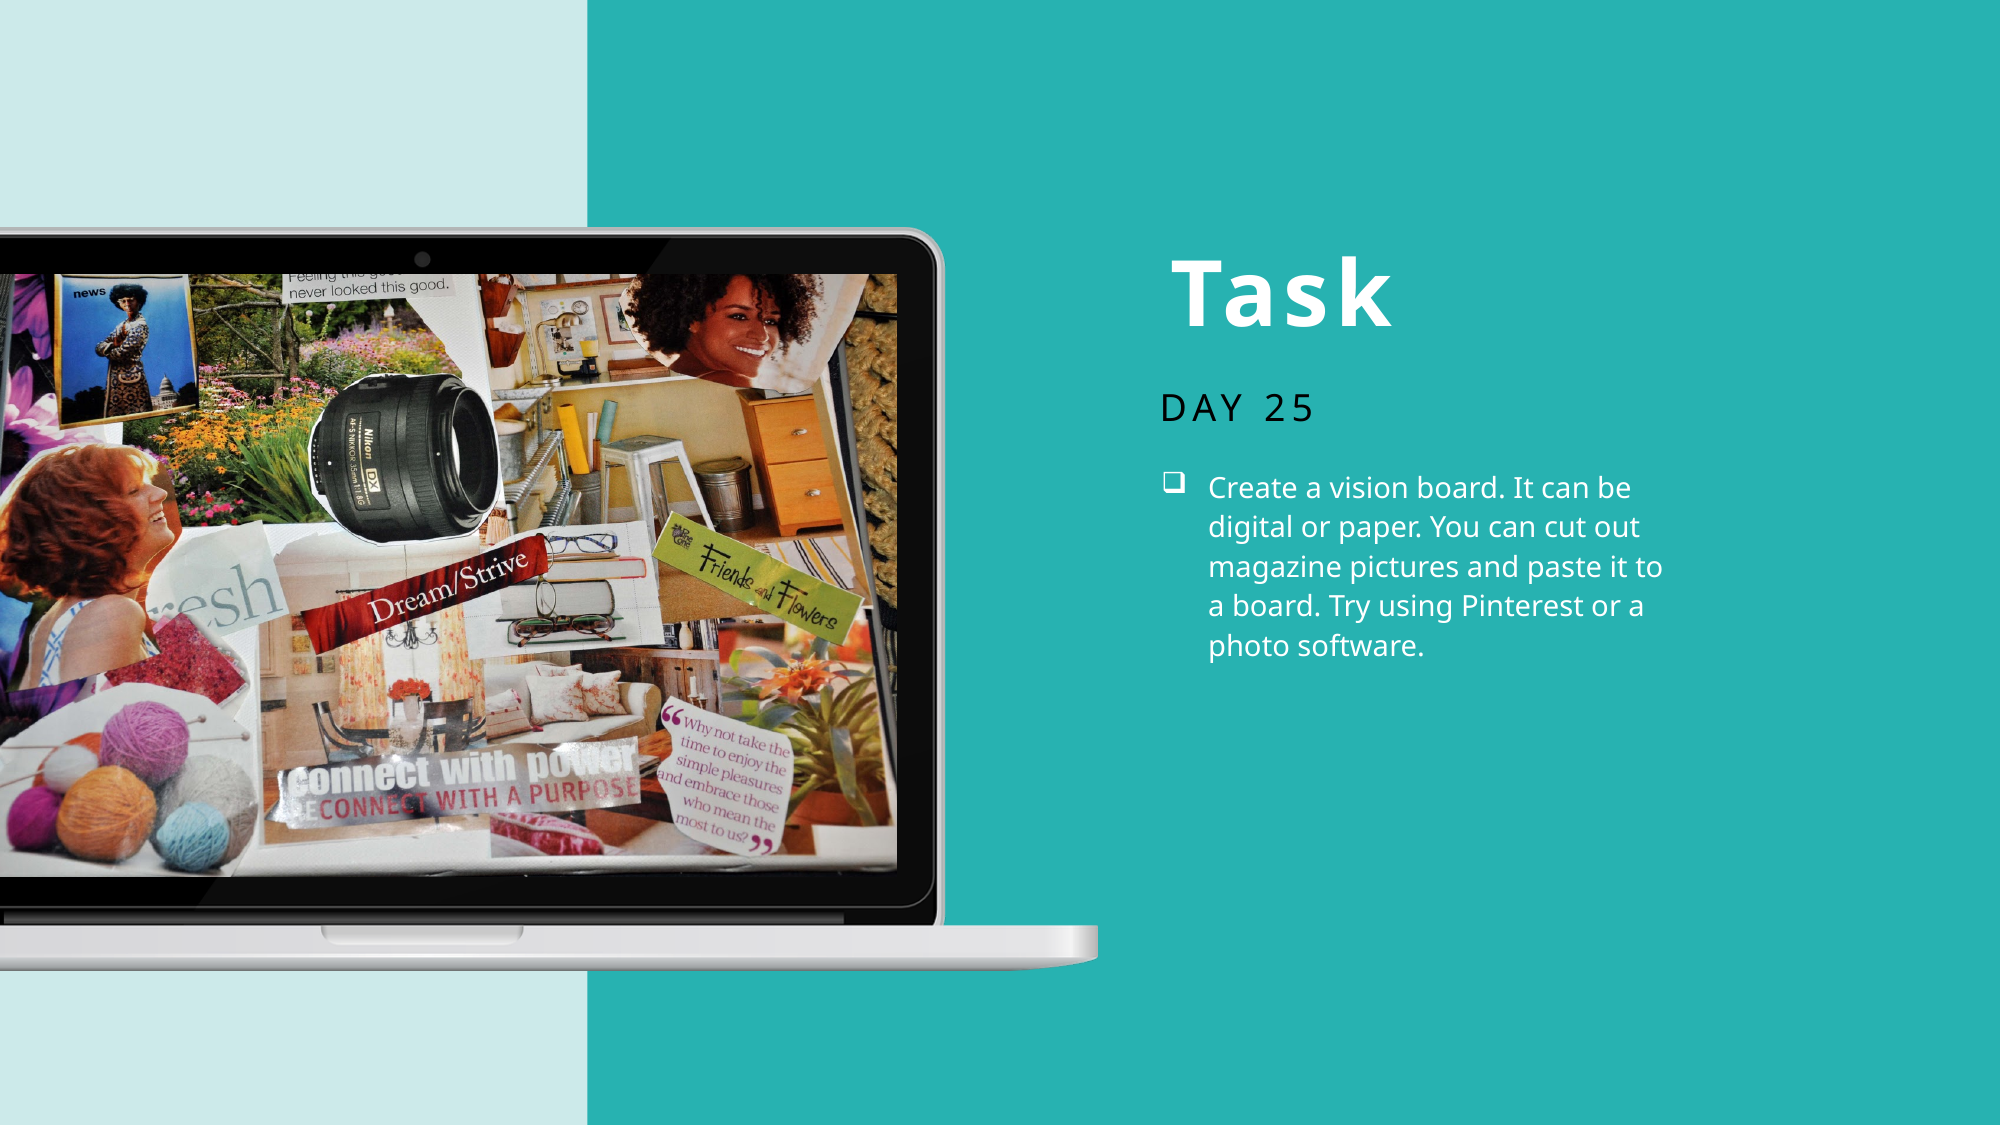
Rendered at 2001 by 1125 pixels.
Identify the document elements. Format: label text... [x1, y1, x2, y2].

text_box Create a vision board. It can be digital or paper. You can cut out magazine pictures and paste it to a board. Try using Pinterest or a photo software. [1146, 457, 1691, 670]
text_box [0, 0, 588, 227]
picture [0, 274, 897, 877]
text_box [0, 227, 1098, 971]
text_box [0, 971, 588, 1125]
text_box Task [1155, 227, 1408, 353]
text_box DAY 25 [1144, 353, 1631, 437]
